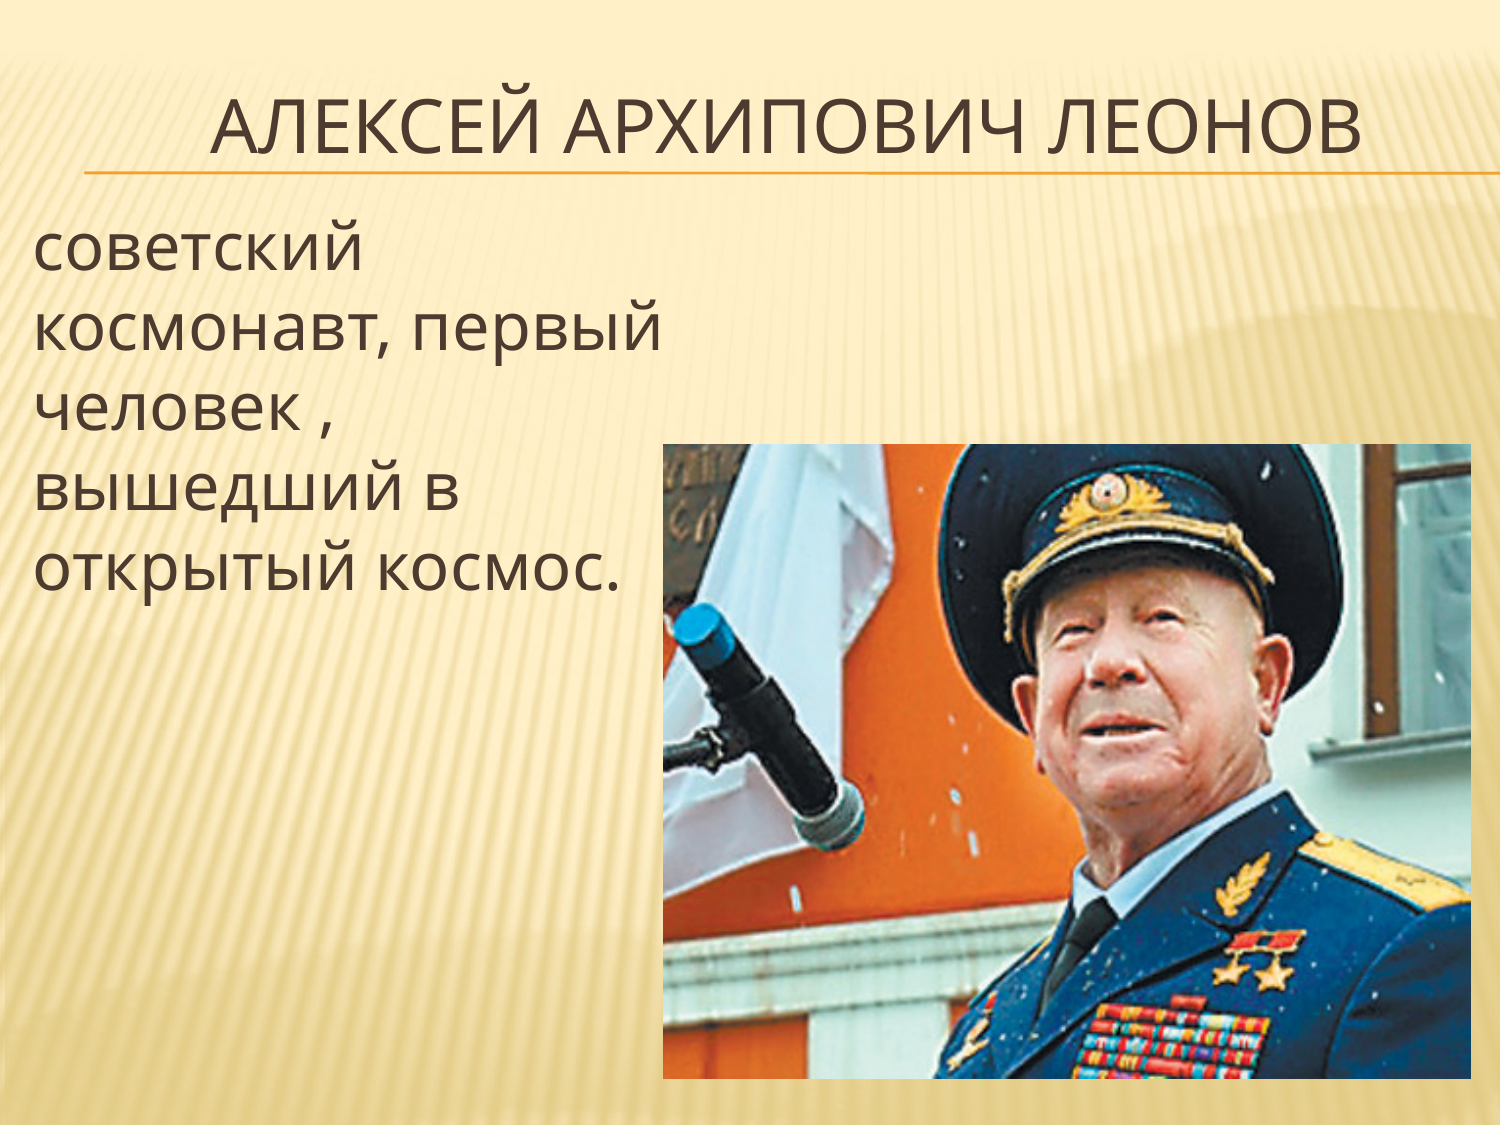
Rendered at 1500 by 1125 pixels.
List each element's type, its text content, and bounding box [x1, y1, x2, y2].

picture [971, 1069, 979, 1079]
picture [663, 444, 1471, 1079]
list советский космонавт, первый человек , вышедший в открытый космос. [17, 196, 718, 939]
title Алексей Архипович Леонов [75, 54, 1500, 192]
